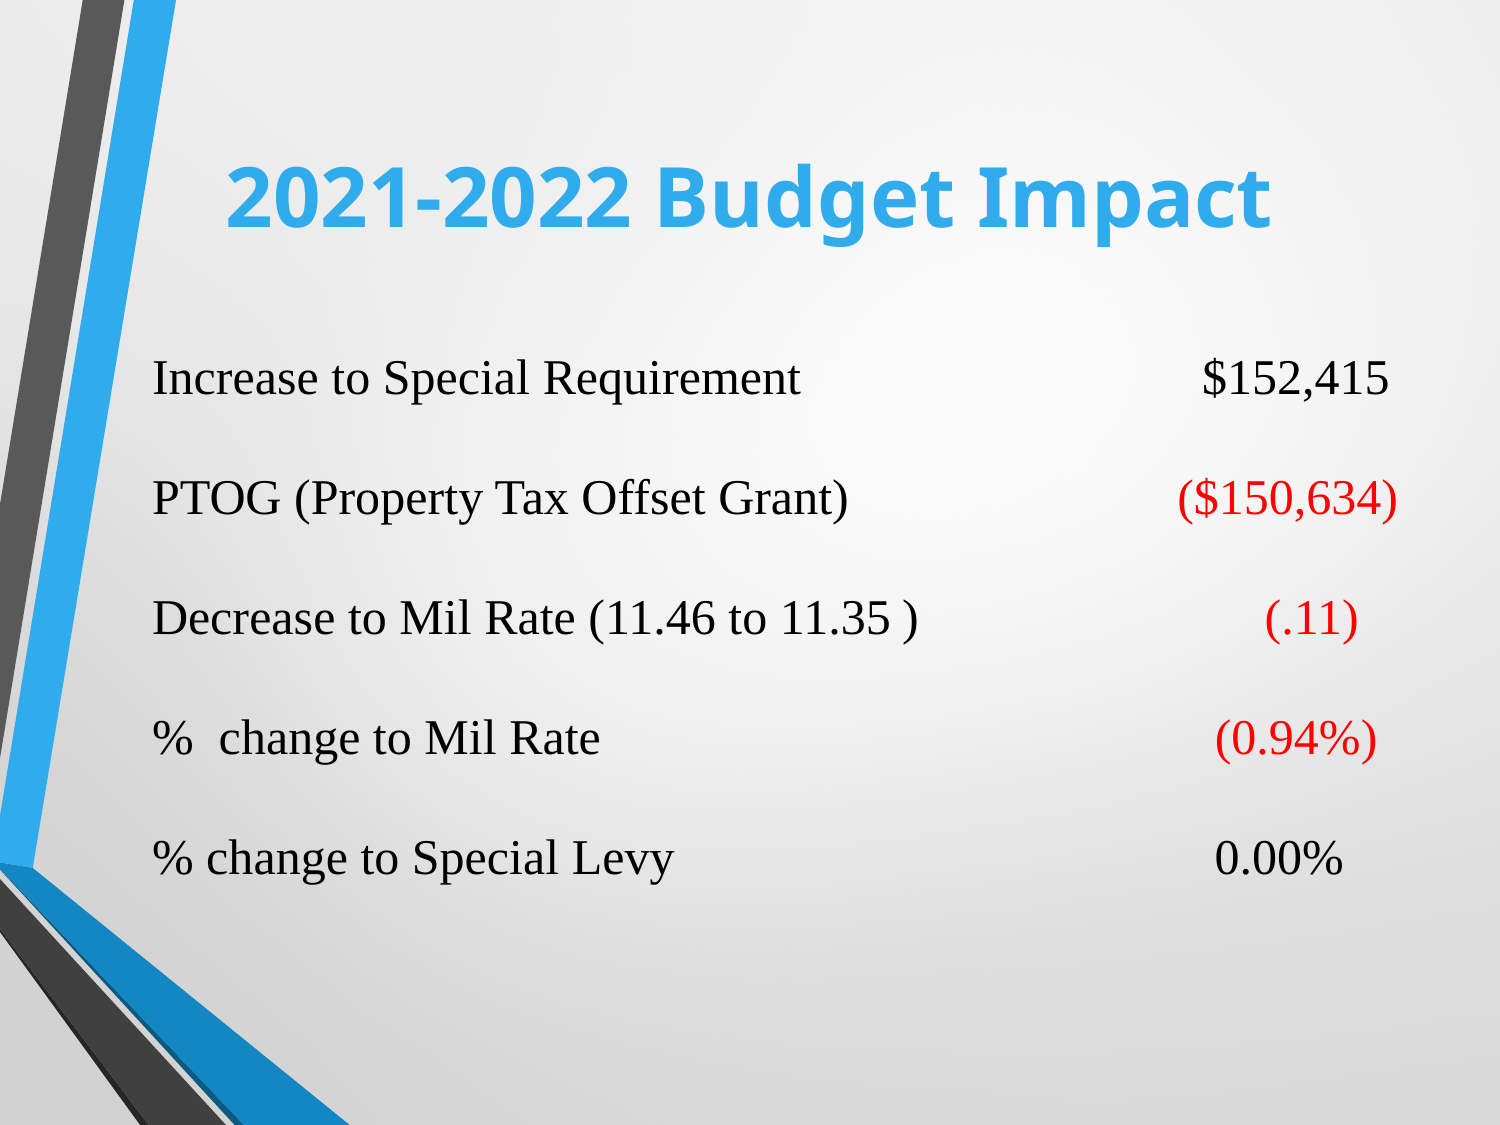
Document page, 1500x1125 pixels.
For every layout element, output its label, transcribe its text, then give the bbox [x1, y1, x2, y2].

text_box Increase to Special Requirement $152,415 PTOG (Property Tax Offset Grant) ($150,634) Decrease to Mil Rate (11.46 to 11.35 ) (.11) % change to Mil Rate (0.94%) % change to Special Levy 0.00% [137, 337, 1425, 1013]
title 2021-2022 Budget Impact [112, 99, 1388, 288]
